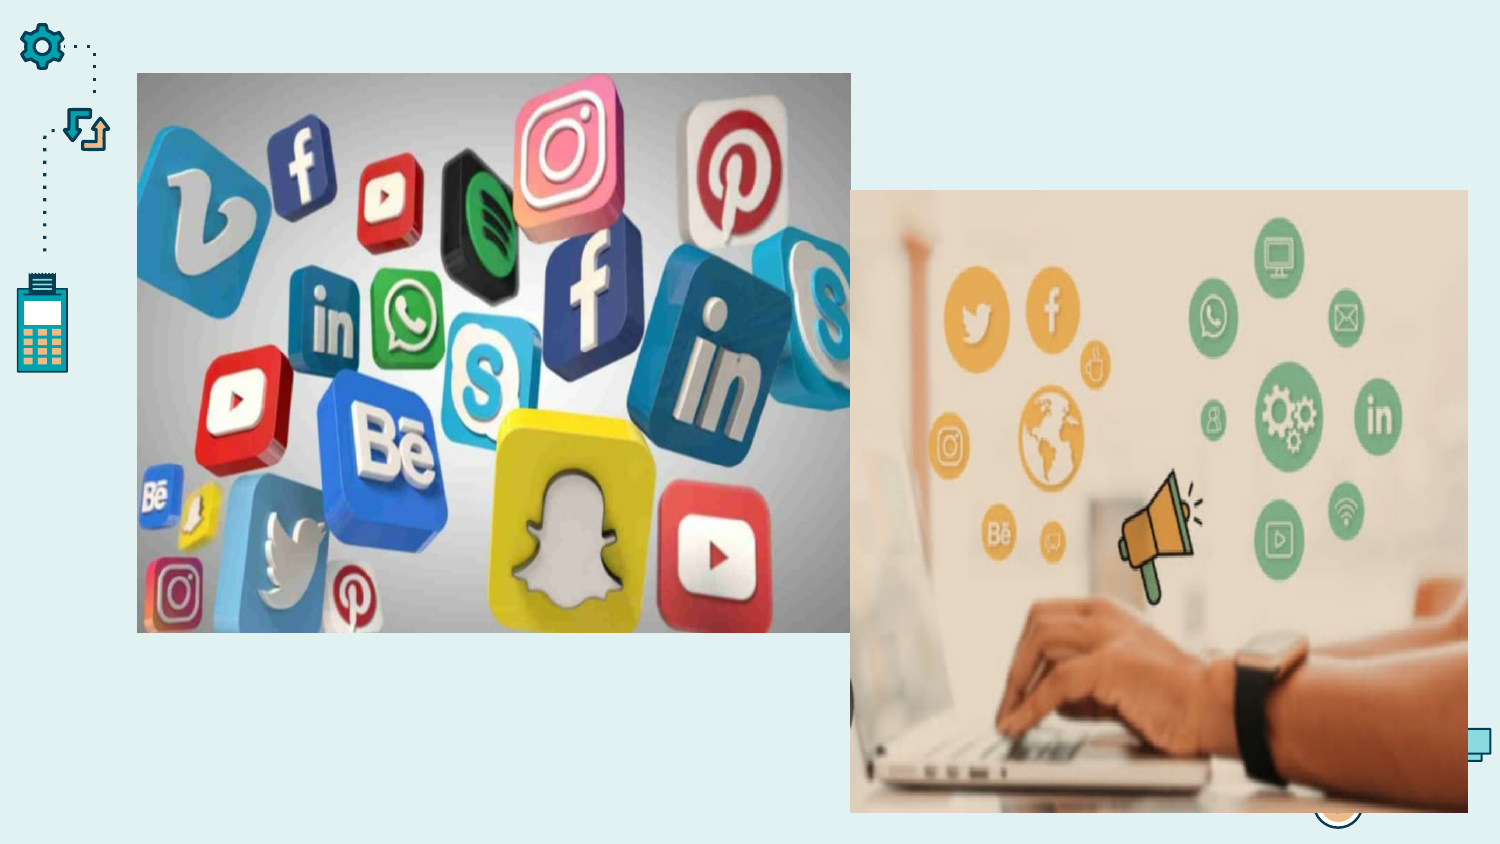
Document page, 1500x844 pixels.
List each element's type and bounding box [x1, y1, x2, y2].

picture [136, 73, 1468, 814]
